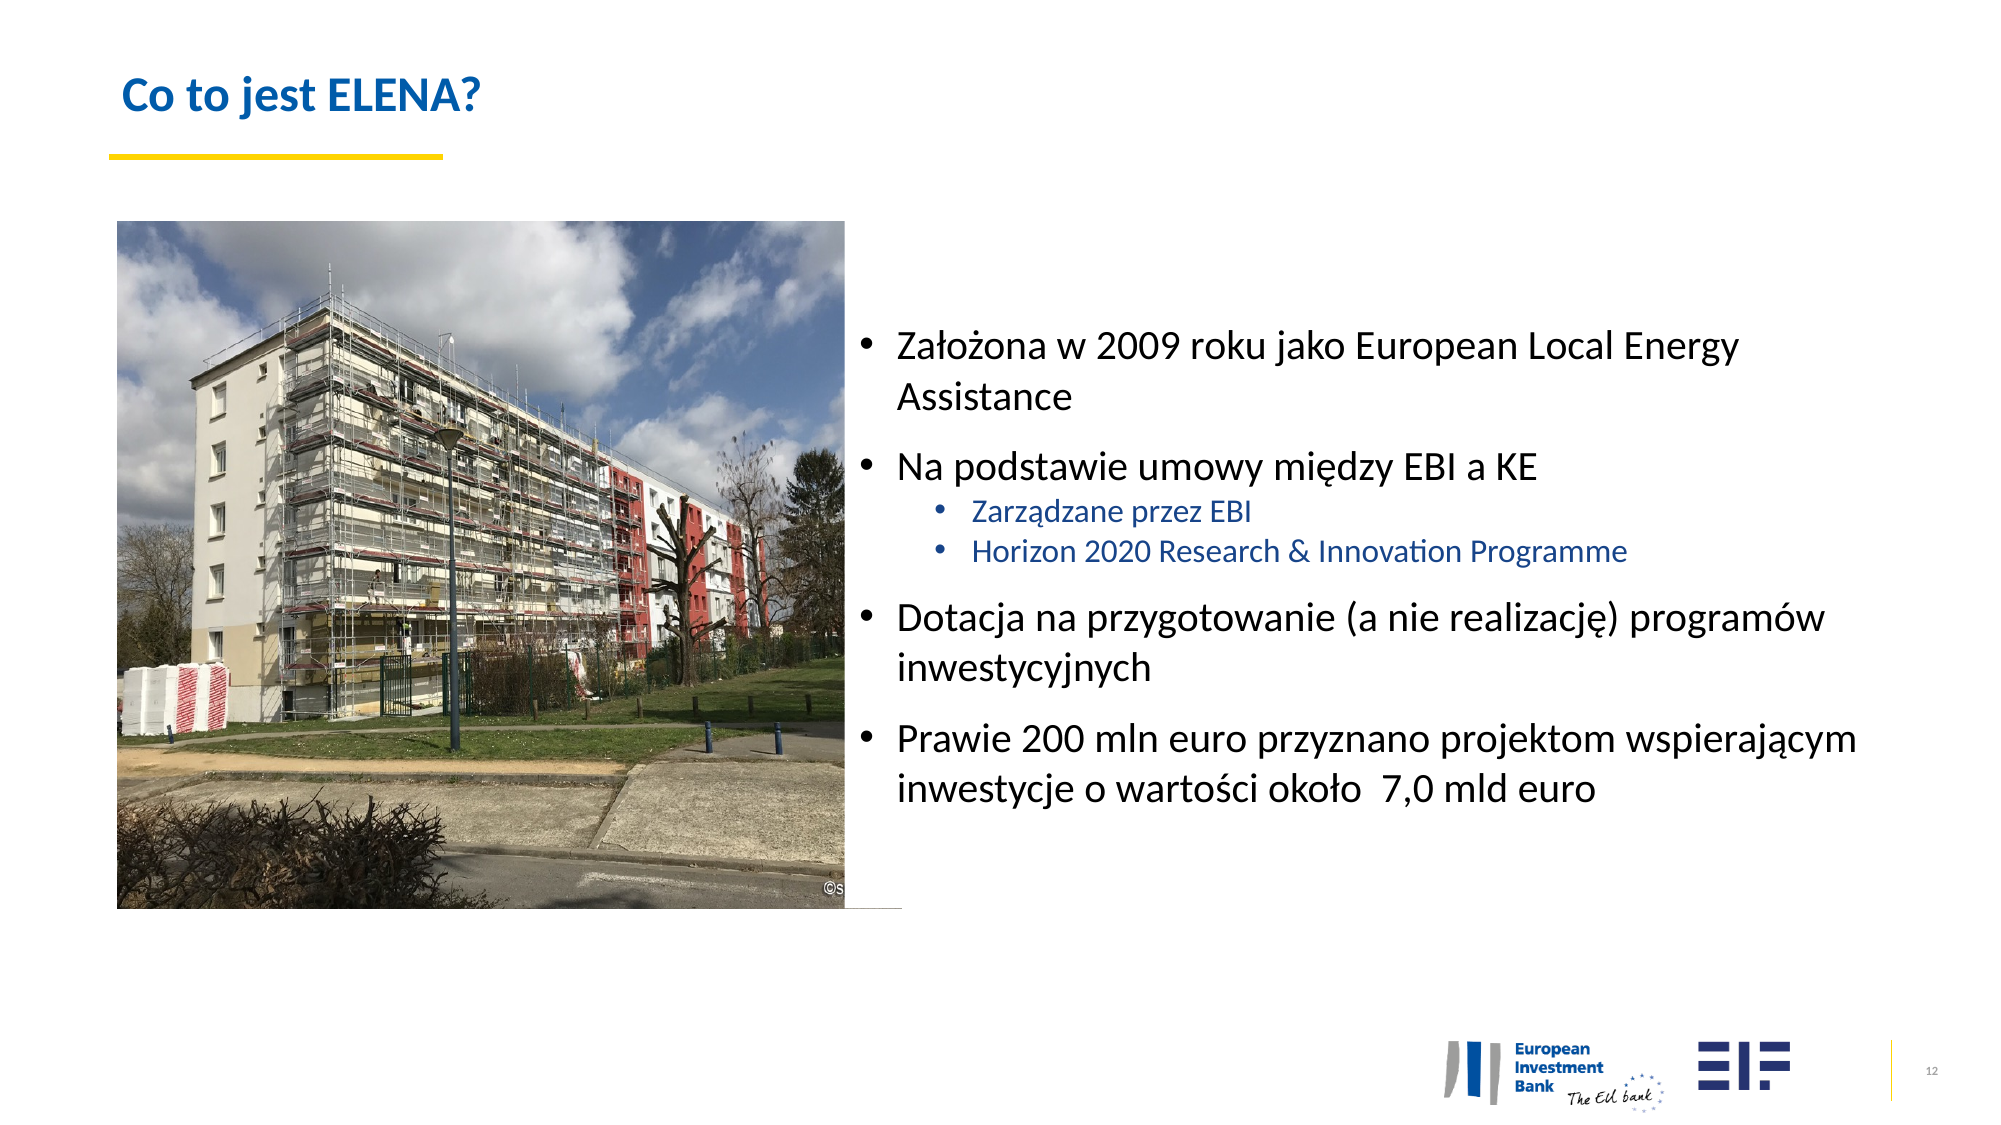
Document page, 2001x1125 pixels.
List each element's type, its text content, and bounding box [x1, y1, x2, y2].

picture [117, 221, 902, 909]
text_box Założona w 2009 roku jako European Local Energy Assistance Na podstawie umowy między EBI a KE Zarządzane przez EBI Horizon 2020 Research & Innovation Programme Dotacja na przygotowanie (a nie realizację) programów inwestycyjnych Prawie 200 mln euro przyznano projektom wspierającym inwestycje o wartości około 7,0 mld euro [844, 220, 1939, 909]
slide_number 12 [1891, 1040, 1973, 1101]
picture [1444, 1041, 1790, 1113]
list Co to jest ELENA? [107, 42, 1669, 130]
